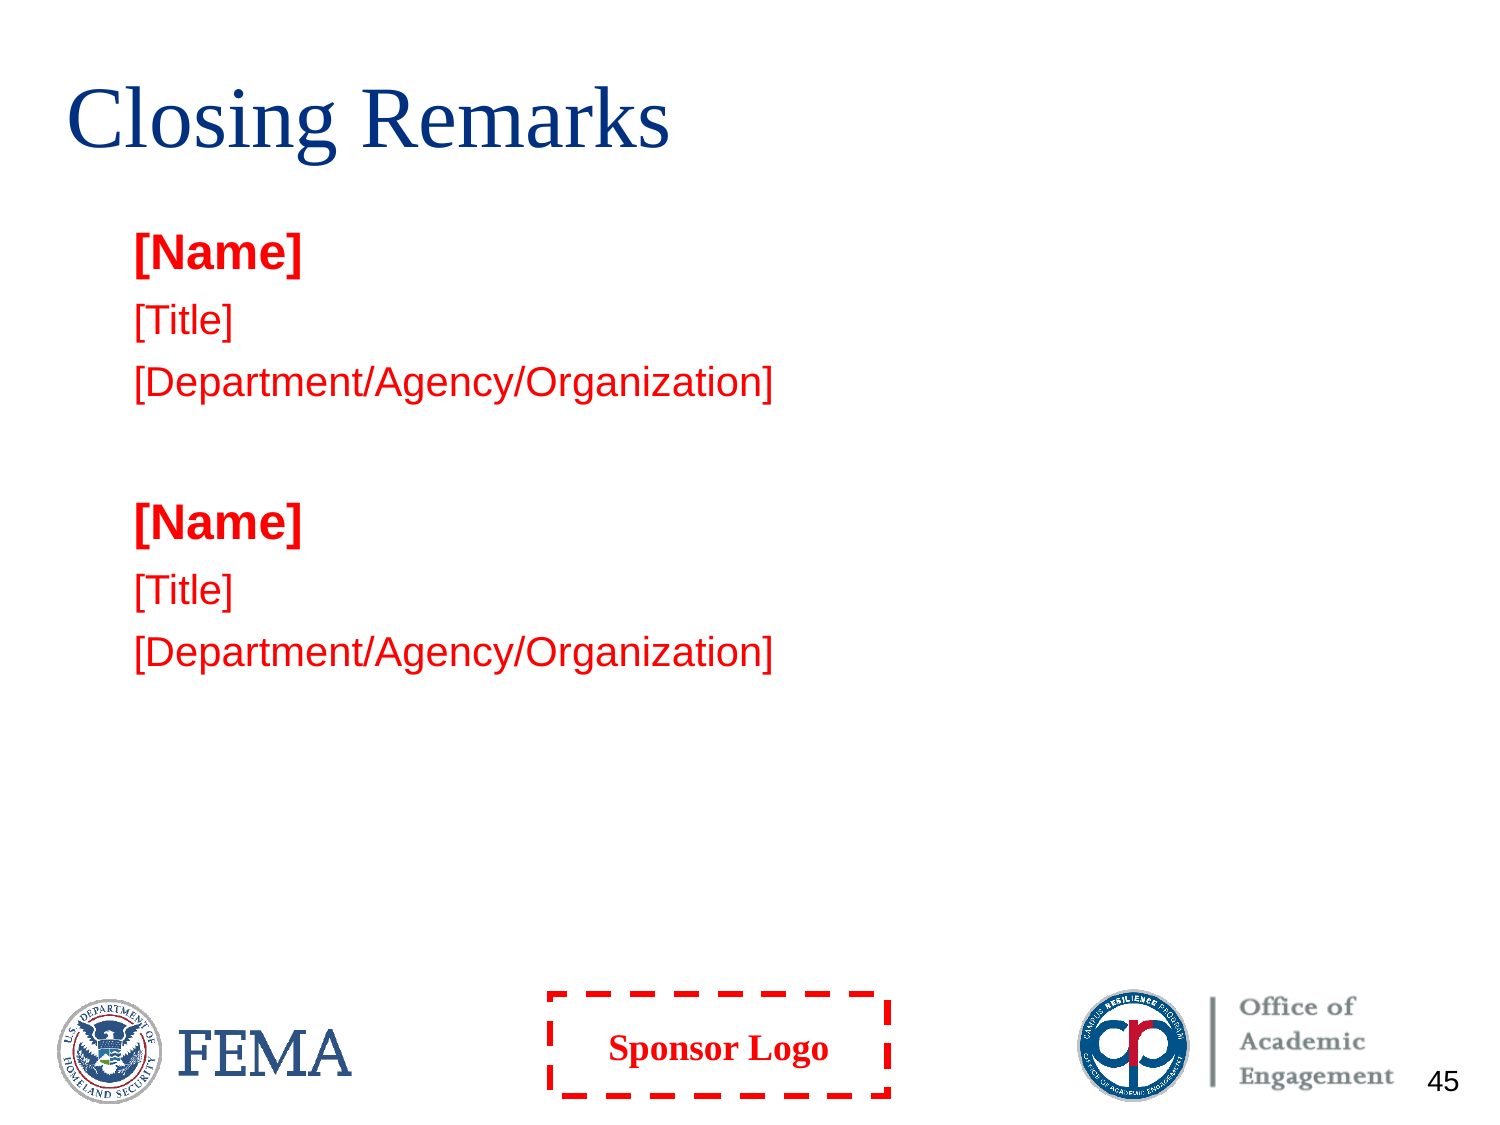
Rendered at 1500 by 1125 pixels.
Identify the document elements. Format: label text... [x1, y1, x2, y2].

picture [1074, 976, 1407, 1114]
title Closing Remarks [51, 0, 1278, 173]
list [Name] [Title] [Department/Agency/Organization] [Name] [Title] [Department/Agency/Organization] [118, 212, 1413, 927]
picture [55, 998, 352, 1104]
slide_number 45 [1412, 1054, 1488, 1098]
